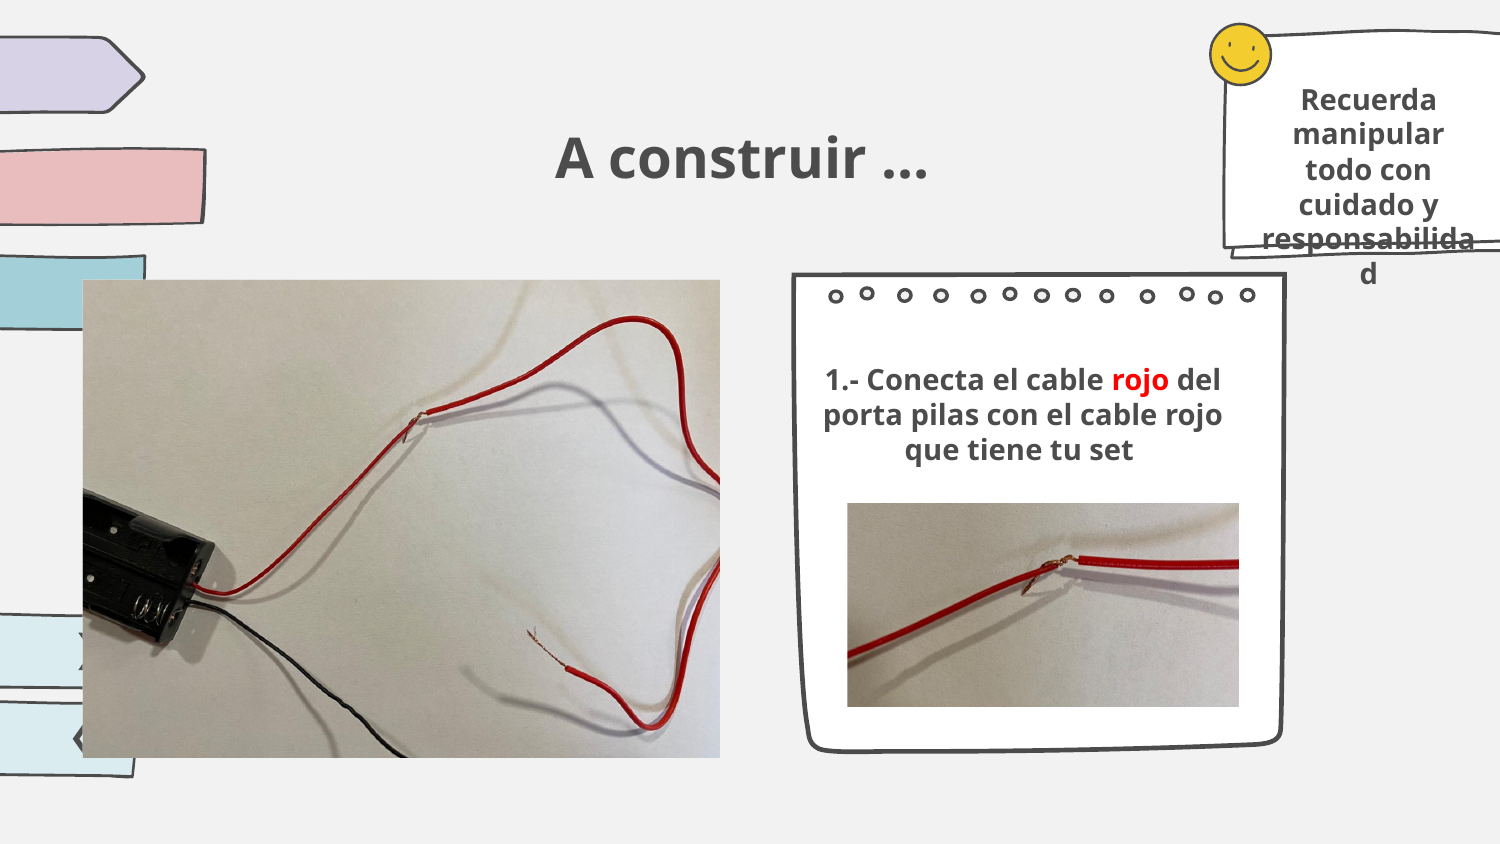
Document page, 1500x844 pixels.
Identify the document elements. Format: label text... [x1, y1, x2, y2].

text_box Recuerda manipular todo con cuidado y responsabilidad [1240, 65, 1498, 237]
picture [847, 503, 1241, 708]
text_box [72, 725, 82, 753]
picture [83, 199, 719, 838]
text_box 1.- Conecta el cable rojo del porta pilas con el cable rojo que tiene tu set [795, 346, 1251, 776]
title A construir … [248, 120, 1240, 225]
